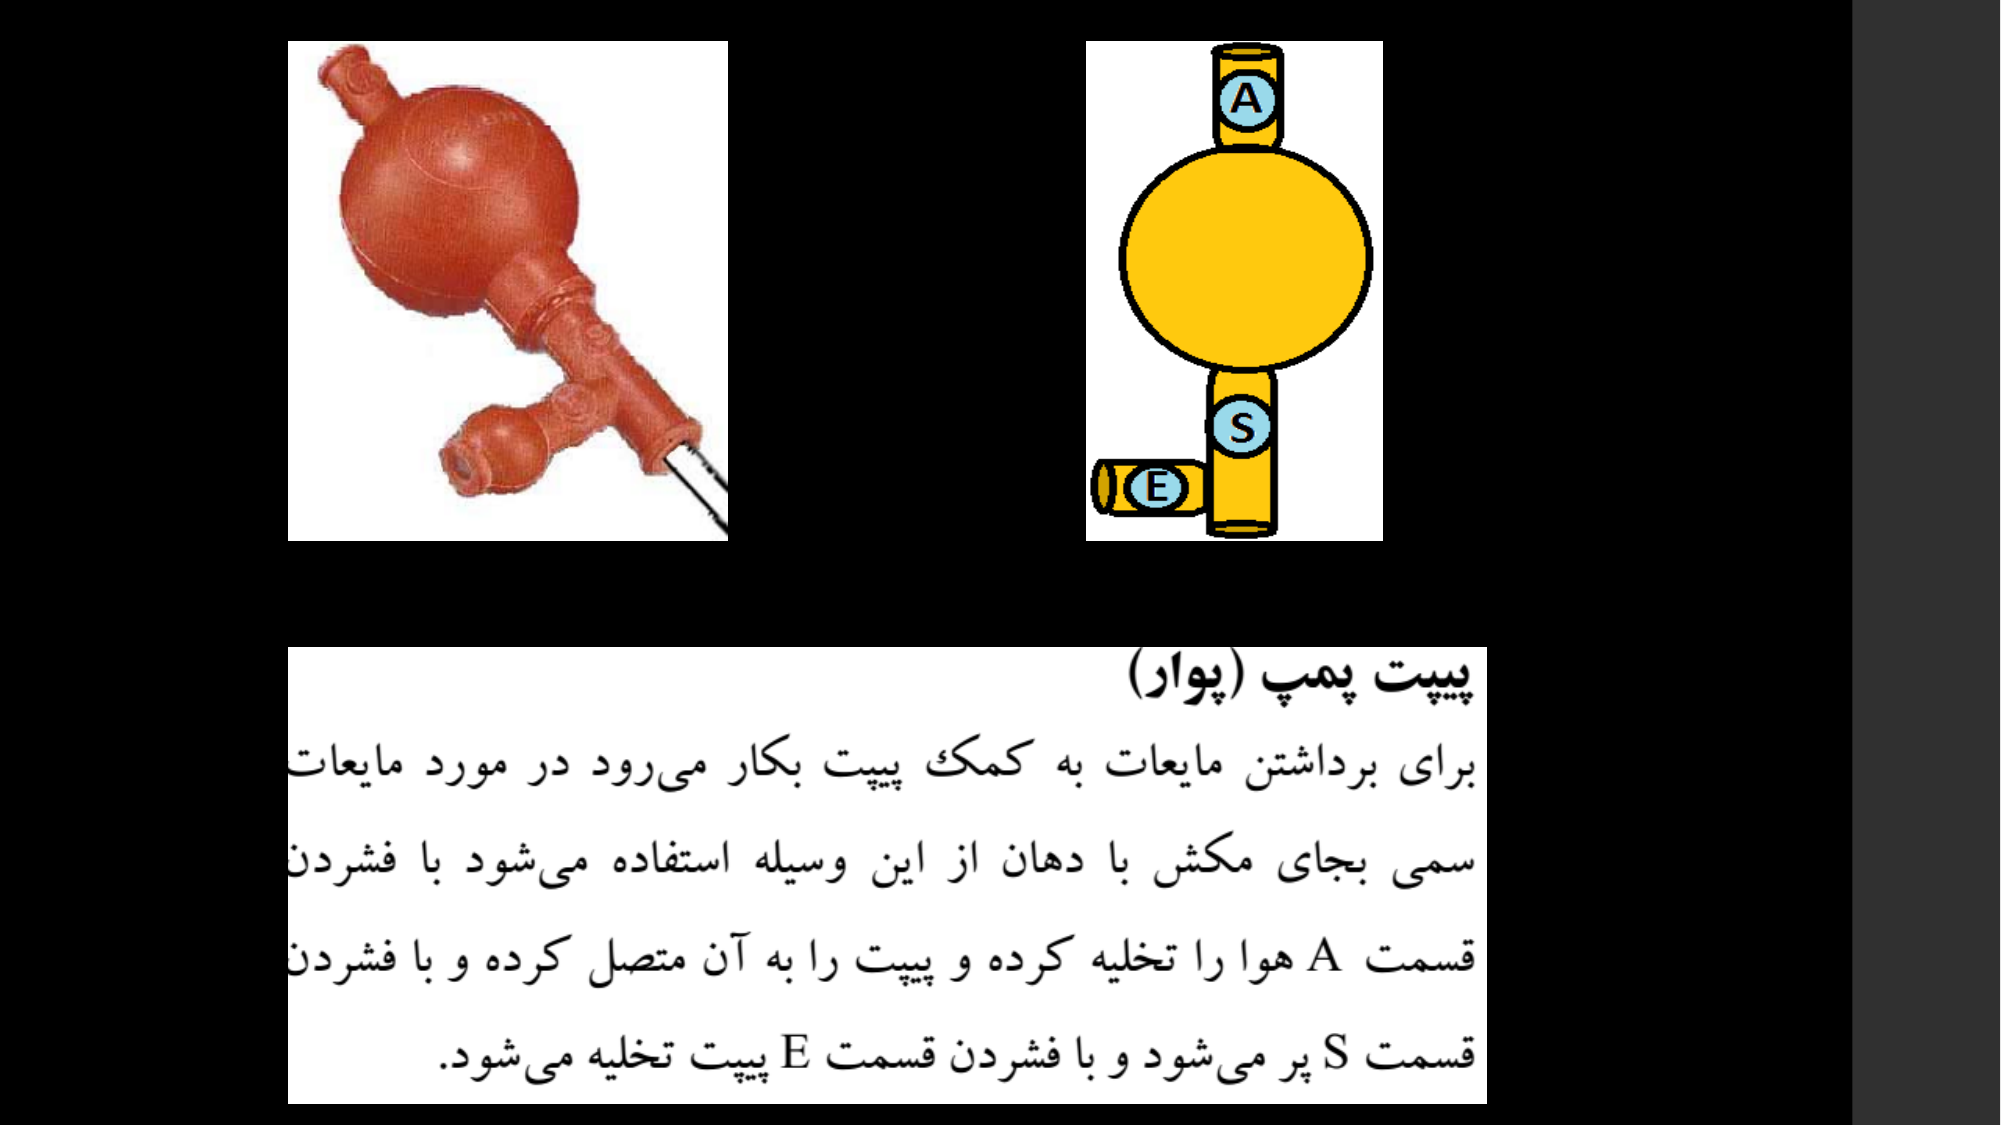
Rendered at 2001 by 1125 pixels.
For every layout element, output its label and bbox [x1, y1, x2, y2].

picture [288, 41, 728, 541]
picture [1085, 41, 1384, 541]
picture [287, 647, 1487, 1105]
